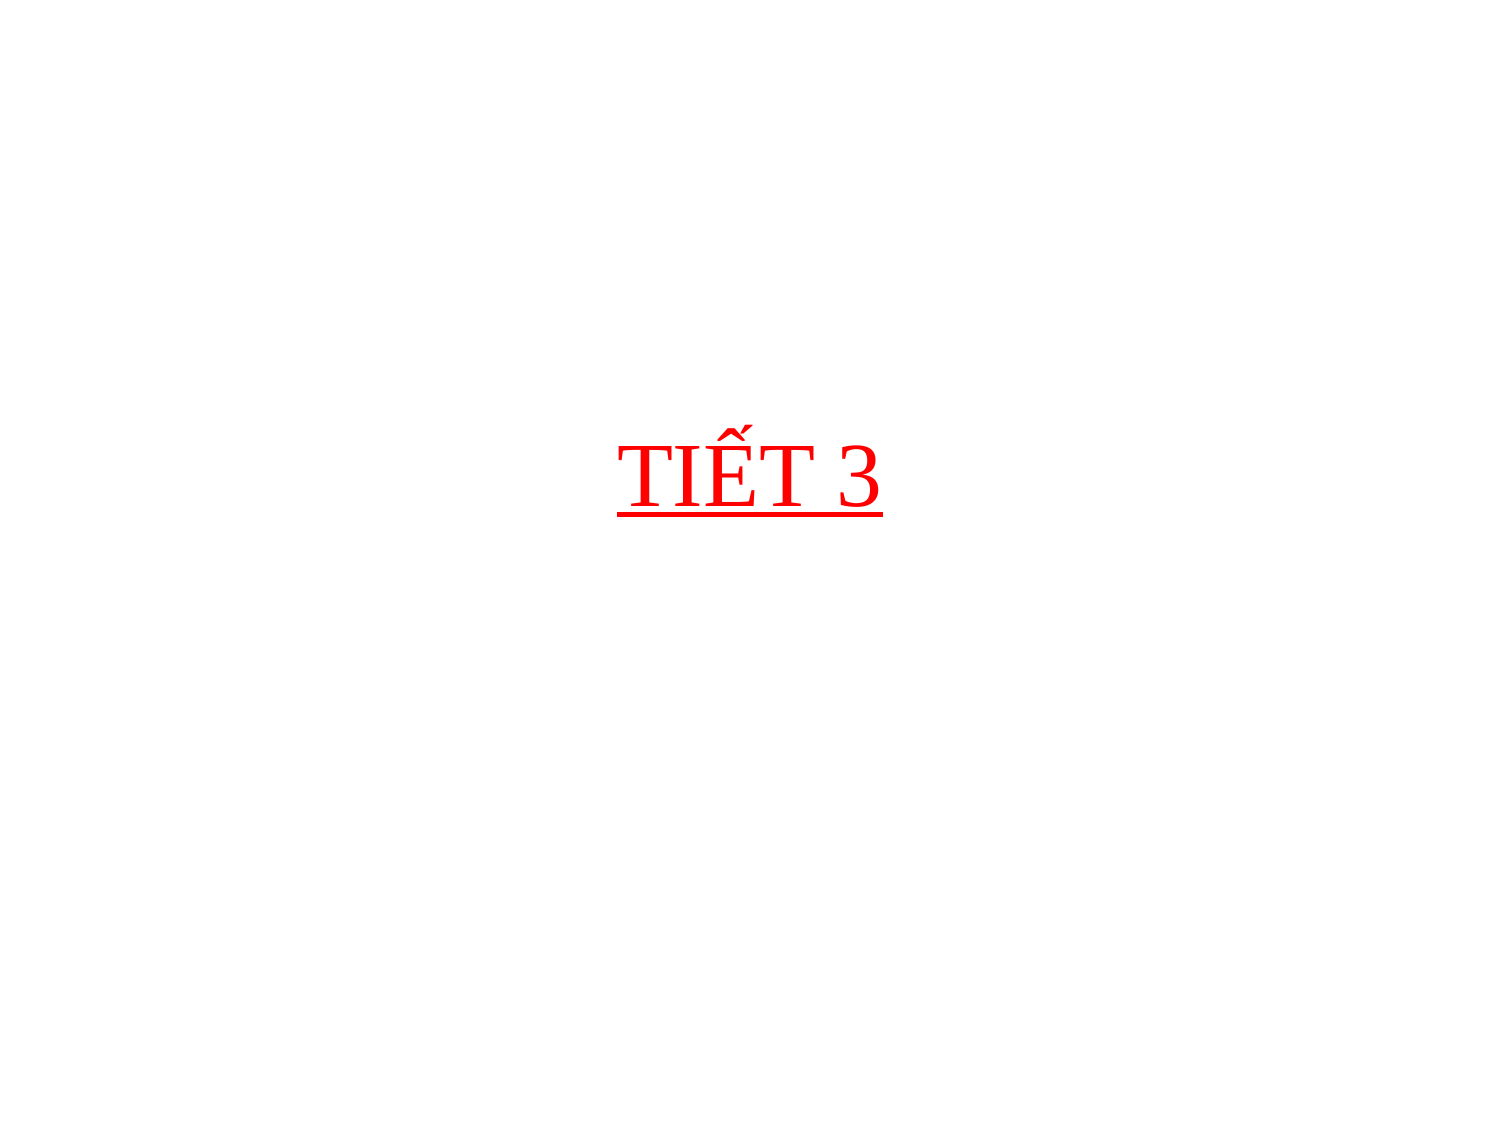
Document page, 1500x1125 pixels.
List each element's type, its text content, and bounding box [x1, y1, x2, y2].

title TIẾT 3 [112, 349, 1388, 591]
